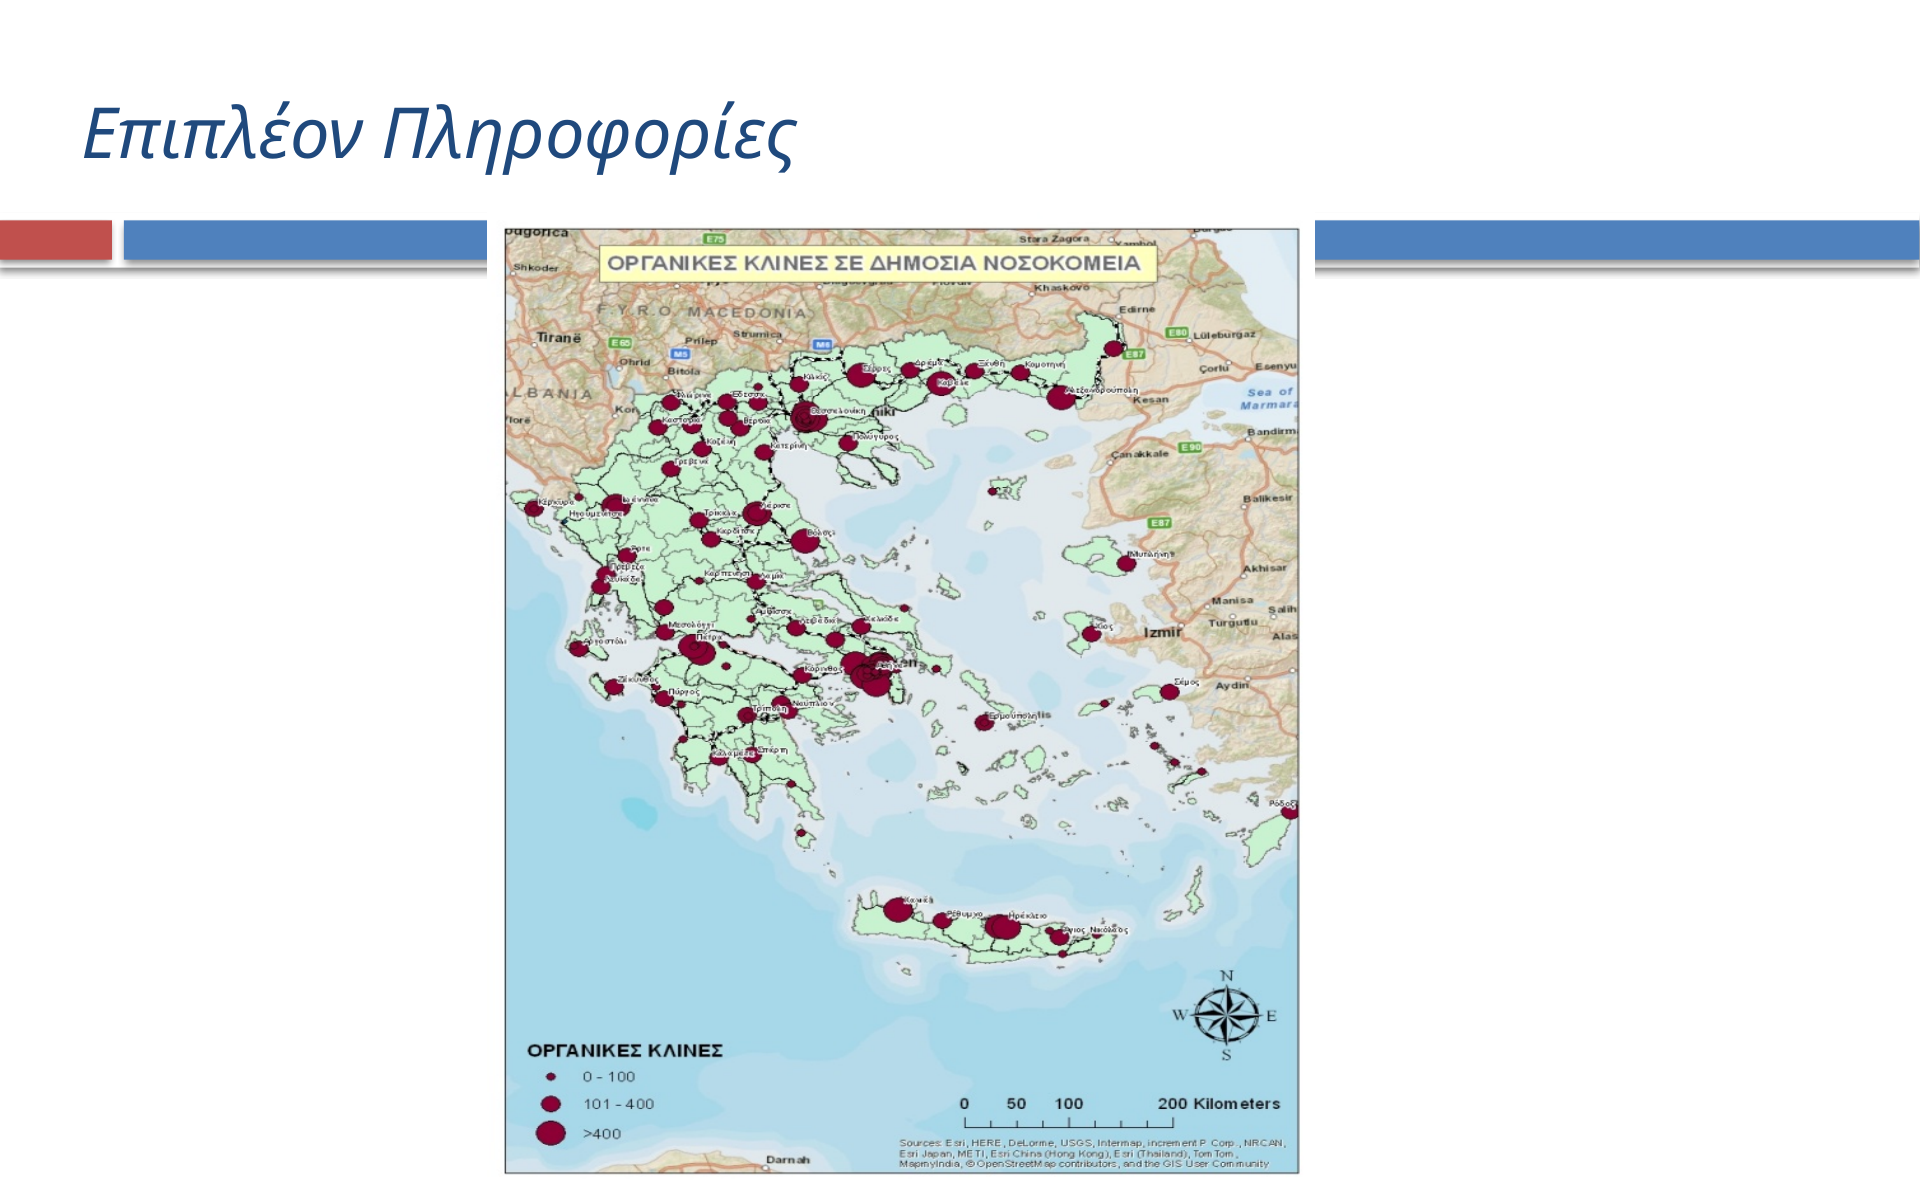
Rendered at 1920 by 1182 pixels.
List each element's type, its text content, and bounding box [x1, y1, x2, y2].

title Επιπλέον Πληροφορίες [63, 78, 1888, 182]
picture [486, 212, 1315, 1182]
